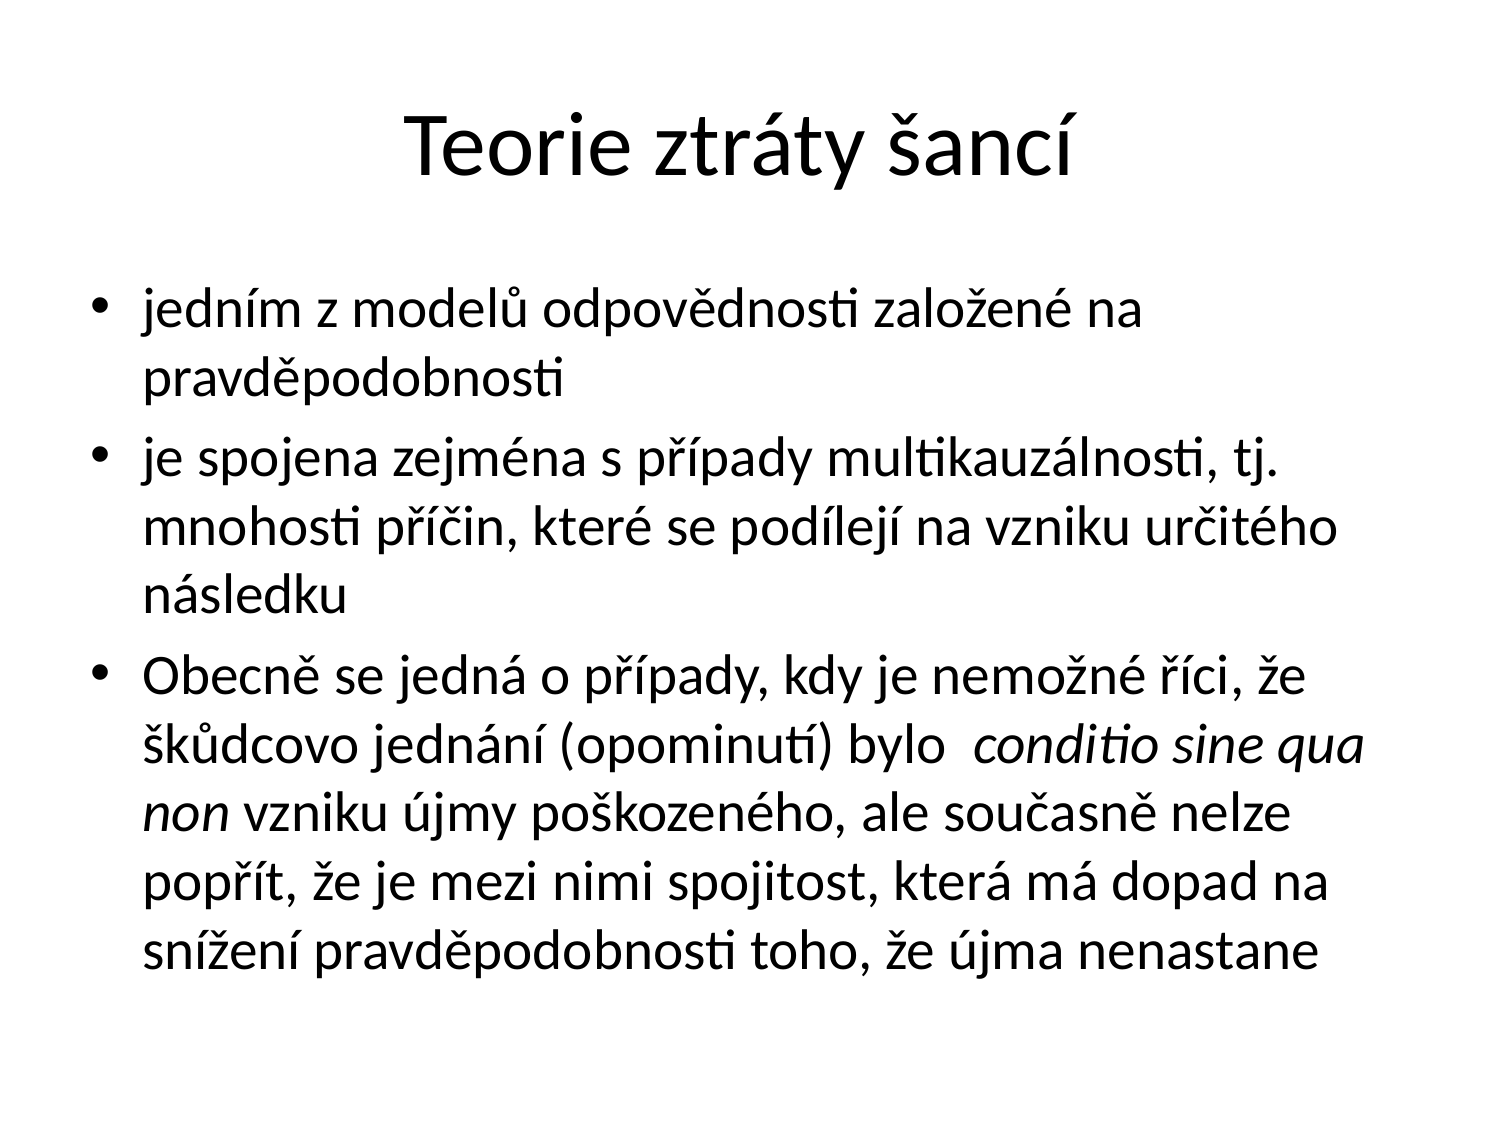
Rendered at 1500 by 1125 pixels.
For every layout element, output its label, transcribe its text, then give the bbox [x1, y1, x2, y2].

title Teorie ztráty šancí [75, 45, 1425, 233]
list jedním z modelů odpovědnosti založené na pravděpodobnosti je spojena zejména s případy multikauzálnosti, tj. mnohosti příčin, které se podílejí na vzniku určitého následku Obecně se jedná o případy, kdy je nemožné říci, že škůdcovo jednání (opominutí) bylo conditio sine qua non vzniku újmy poškozeného, ale současně nelze popřít, že je mezi nimi spojitost, která má dopad na snížení pravděpodobnosti toho, že újma nenastane [75, 262, 1425, 1005]
